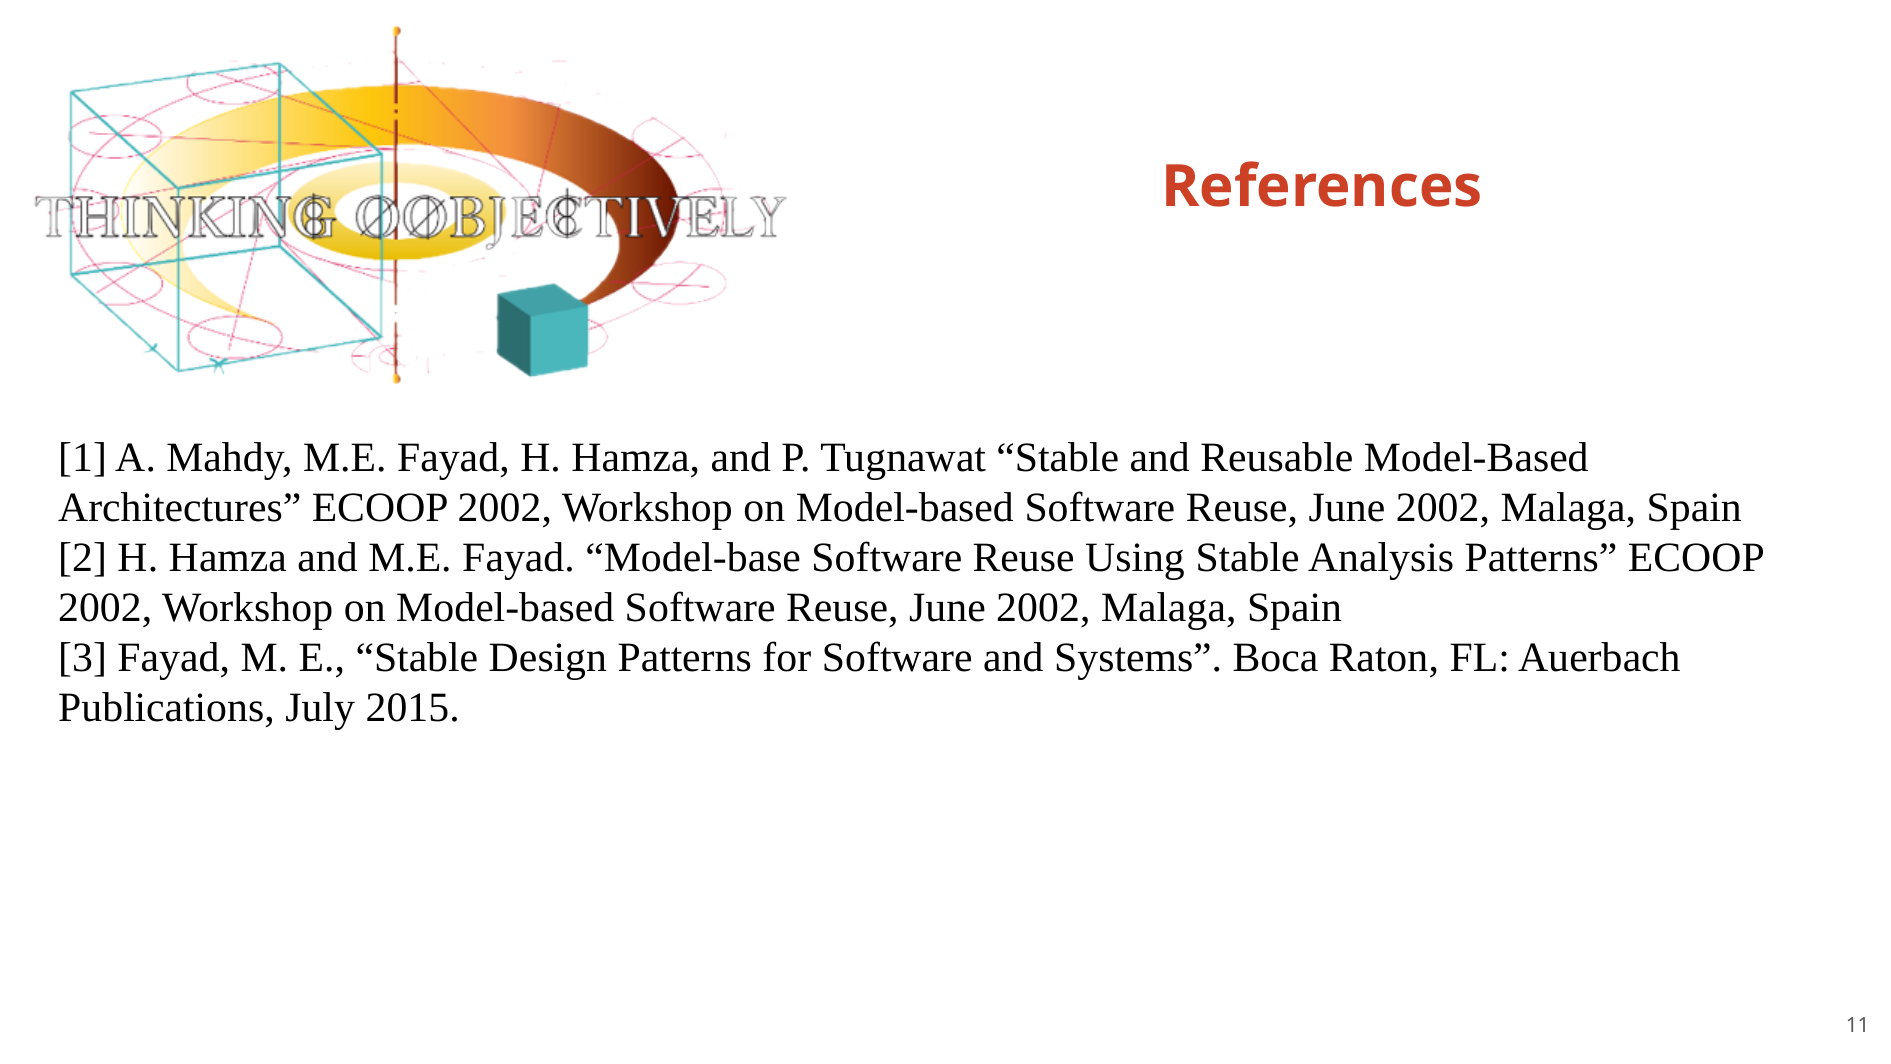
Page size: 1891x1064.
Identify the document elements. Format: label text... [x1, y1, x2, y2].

picture [0, 12, 811, 402]
slide_number ‹#› [1833, 1009, 1870, 1042]
text_box References [836, 140, 1808, 297]
text_box [1] A. Mahdy, M.E. Fayad, H. Hamza, and P. Tugnawat “Stable and Reusable Model-Based Architectures” ECOOP 2002, Workshop on Model-based Software Reuse, June 2002, Malaga, Spain [2] H. Hamza and M.E. Fayad. “Model-base Software Reuse Using Stable Analysis Patterns” ECOOP 2002, Workshop on Model-based Software Reuse, June 2002, Malaga, Spain [3] Fayad, M. E., “Stable Design Patterns for Software and Systems”. Boca Raton, FL: Auerbach Publications, July 2015. [43, 421, 1834, 999]
